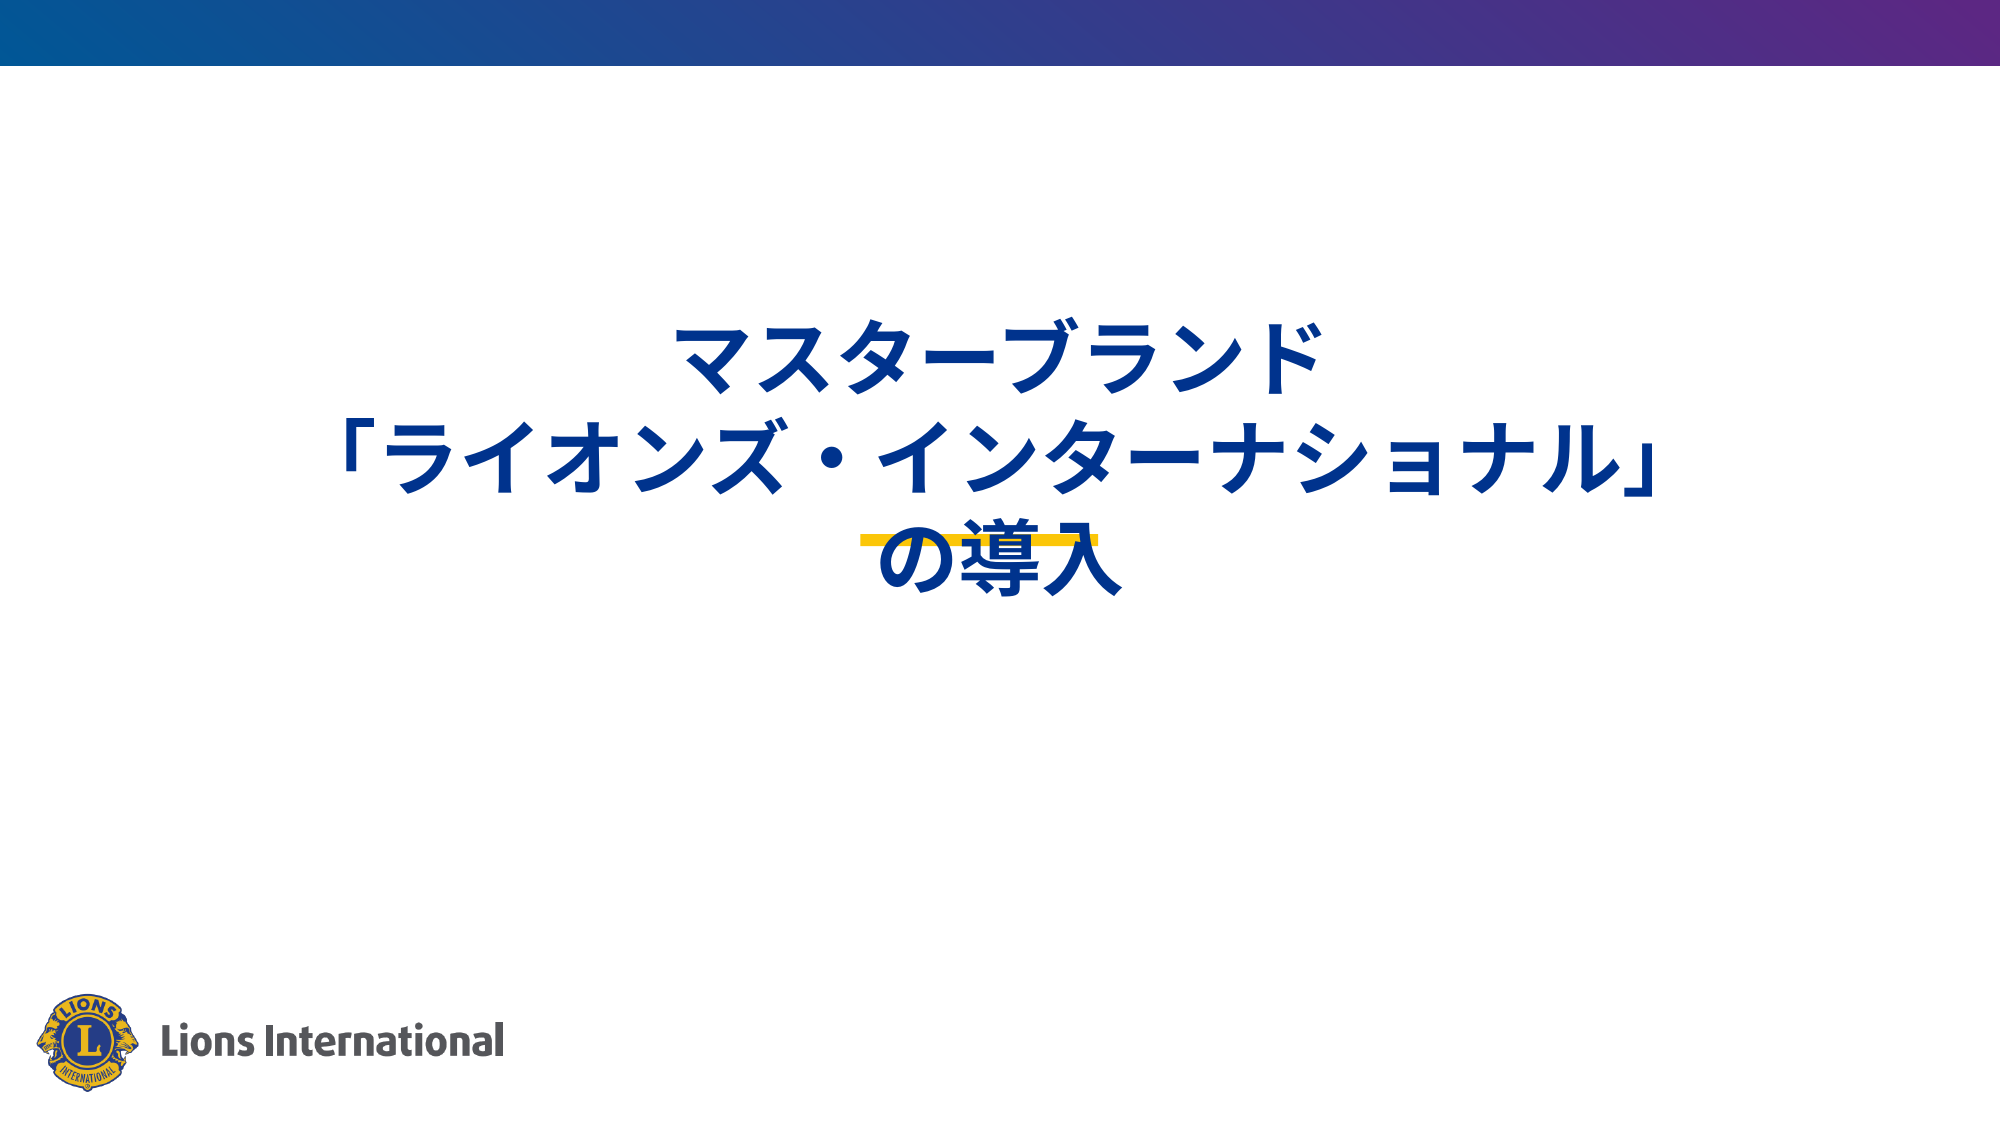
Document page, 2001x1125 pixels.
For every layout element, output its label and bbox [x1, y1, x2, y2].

text_box [0, 0, 2000, 67]
picture [21, 980, 517, 1104]
text_box [265, 298, 1735, 547]
